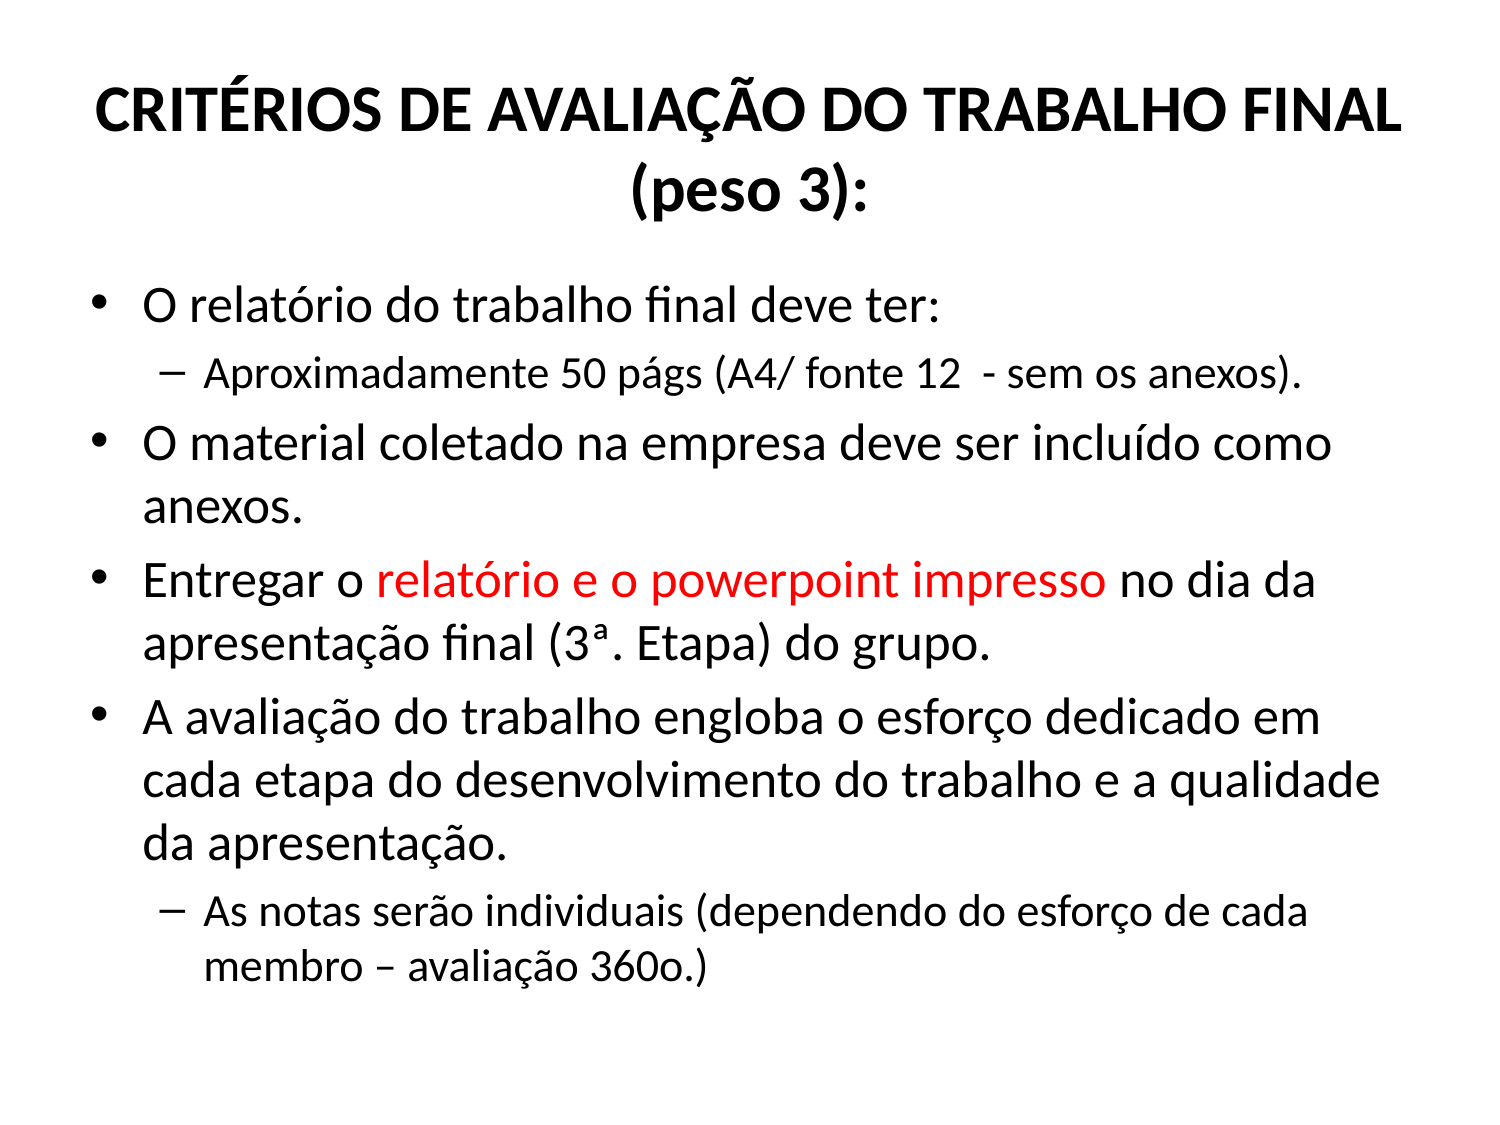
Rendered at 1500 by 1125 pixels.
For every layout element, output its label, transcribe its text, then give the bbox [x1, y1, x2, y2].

list O relatório do trabalho final deve ter: Aproximadamente 50 págs (A4/ fonte 12 - sem os anexos). O material coletado na empresa deve ser incluído como anexos. Entregar o relatório e o powerpoint impresso no dia da apresentação final (3ª. Etapa) do grupo. A avaliação do trabalho engloba o esforço dedicado em cada etapa do desenvolvimento do trabalho e a qualidade da apresentação. As notas serão individuais (dependendo do esforço de cada membro – avaliação 360o.) [75, 279, 1425, 1005]
title CRITÉRIOS DE AVALIAÇÃO DO TRABALHO FINAL (peso 3): [75, 91, 1425, 279]
